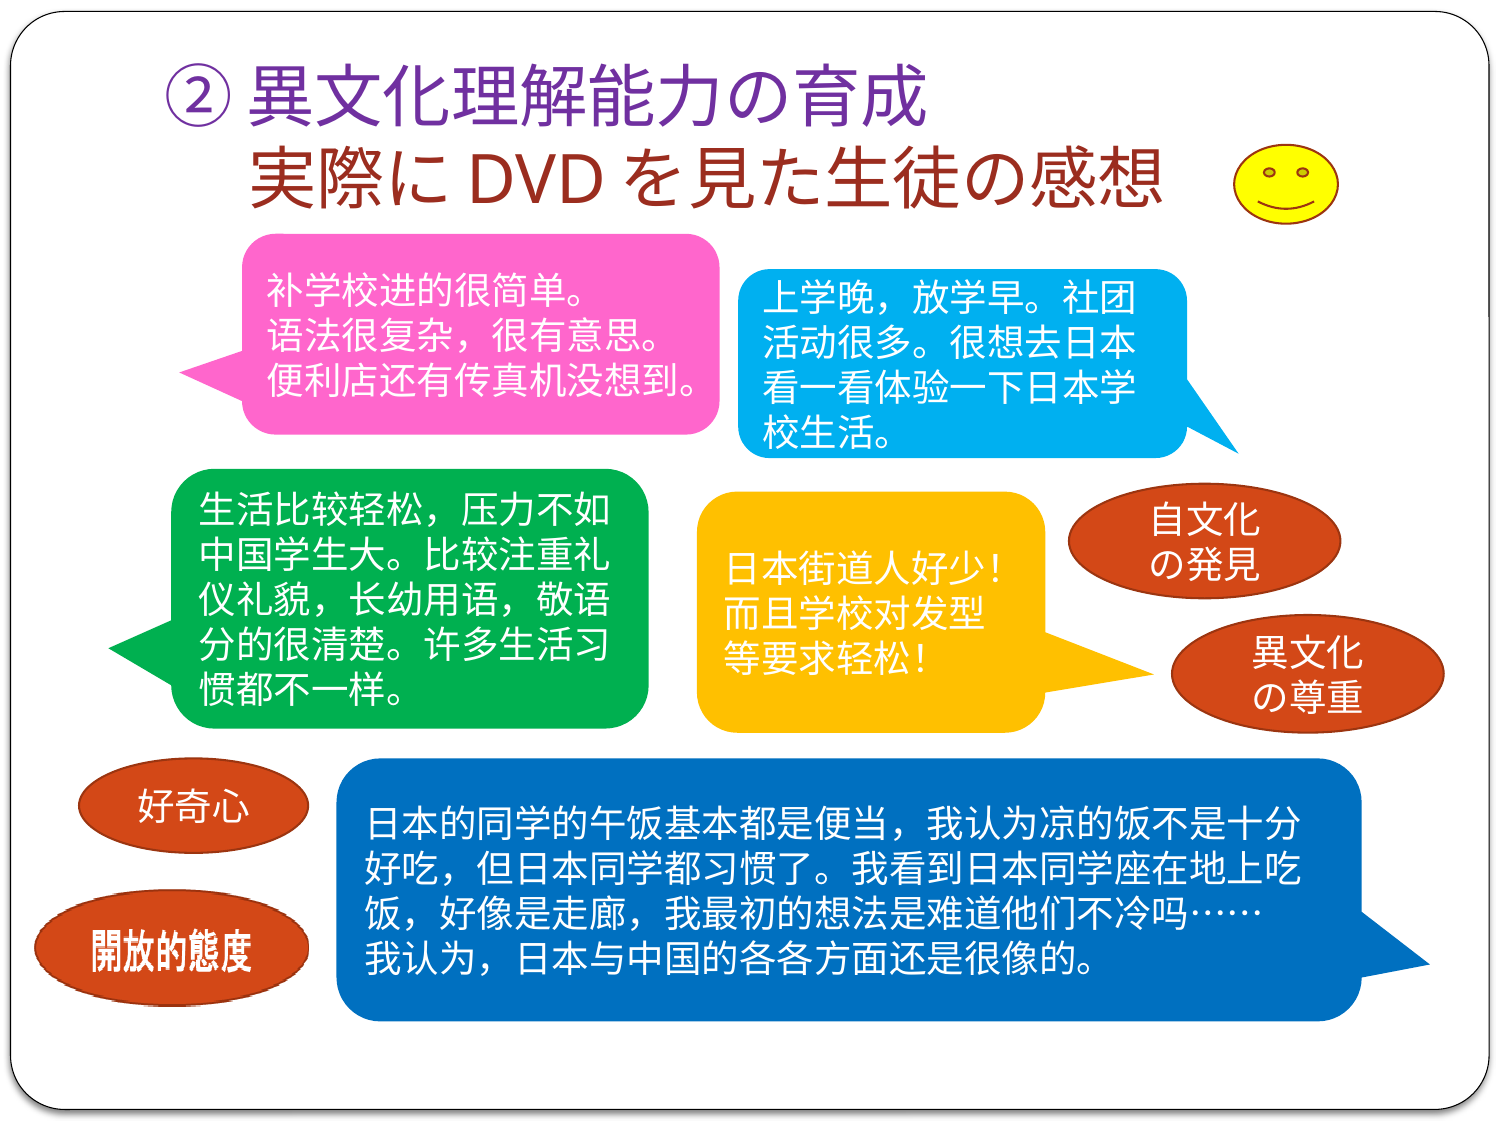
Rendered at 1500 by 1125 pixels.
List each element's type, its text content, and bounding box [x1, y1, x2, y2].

text_box 好奇心 [77, 757, 310, 854]
title ②異文化理解能力の育成 実際にDVDを見た生徒の感想 [150, 45, 1425, 233]
text_box 日本的同学的午饭基本都是便当，我认为凉的饭不是十分好吃，但日本同学都习惯了。我看到日本同学座在地上吃饭，好像是走廊，我最初的想法是难道他们不冷吗…… 我认为，日本与中国的各各方面还是很像的。 [335, 757, 1431, 1023]
text_box [1233, 143, 1339, 225]
text_box 上学晚，放学早。社团活动很多。很想去日本看一看体验一下日本学校生活。 [737, 268, 1240, 460]
text_box 生活比较轻松，压力不如中国学生大。比较注重礼仪礼貌，长幼用语，敬语分的很清楚。许多生活习惯都不一样。 [107, 467, 650, 730]
picture [33, 889, 309, 1007]
text_box 自文化 の発見 [1067, 482, 1342, 600]
text_box 日本街道人好少！ 而且学校对发型等要求轻松！ [695, 490, 1156, 734]
text_box 異文化 の尊重 [1170, 613, 1445, 734]
text_box 补学校进的很简单。 语法很复杂，很有意思。 便利店还有传真机没想到。 [178, 232, 721, 436]
